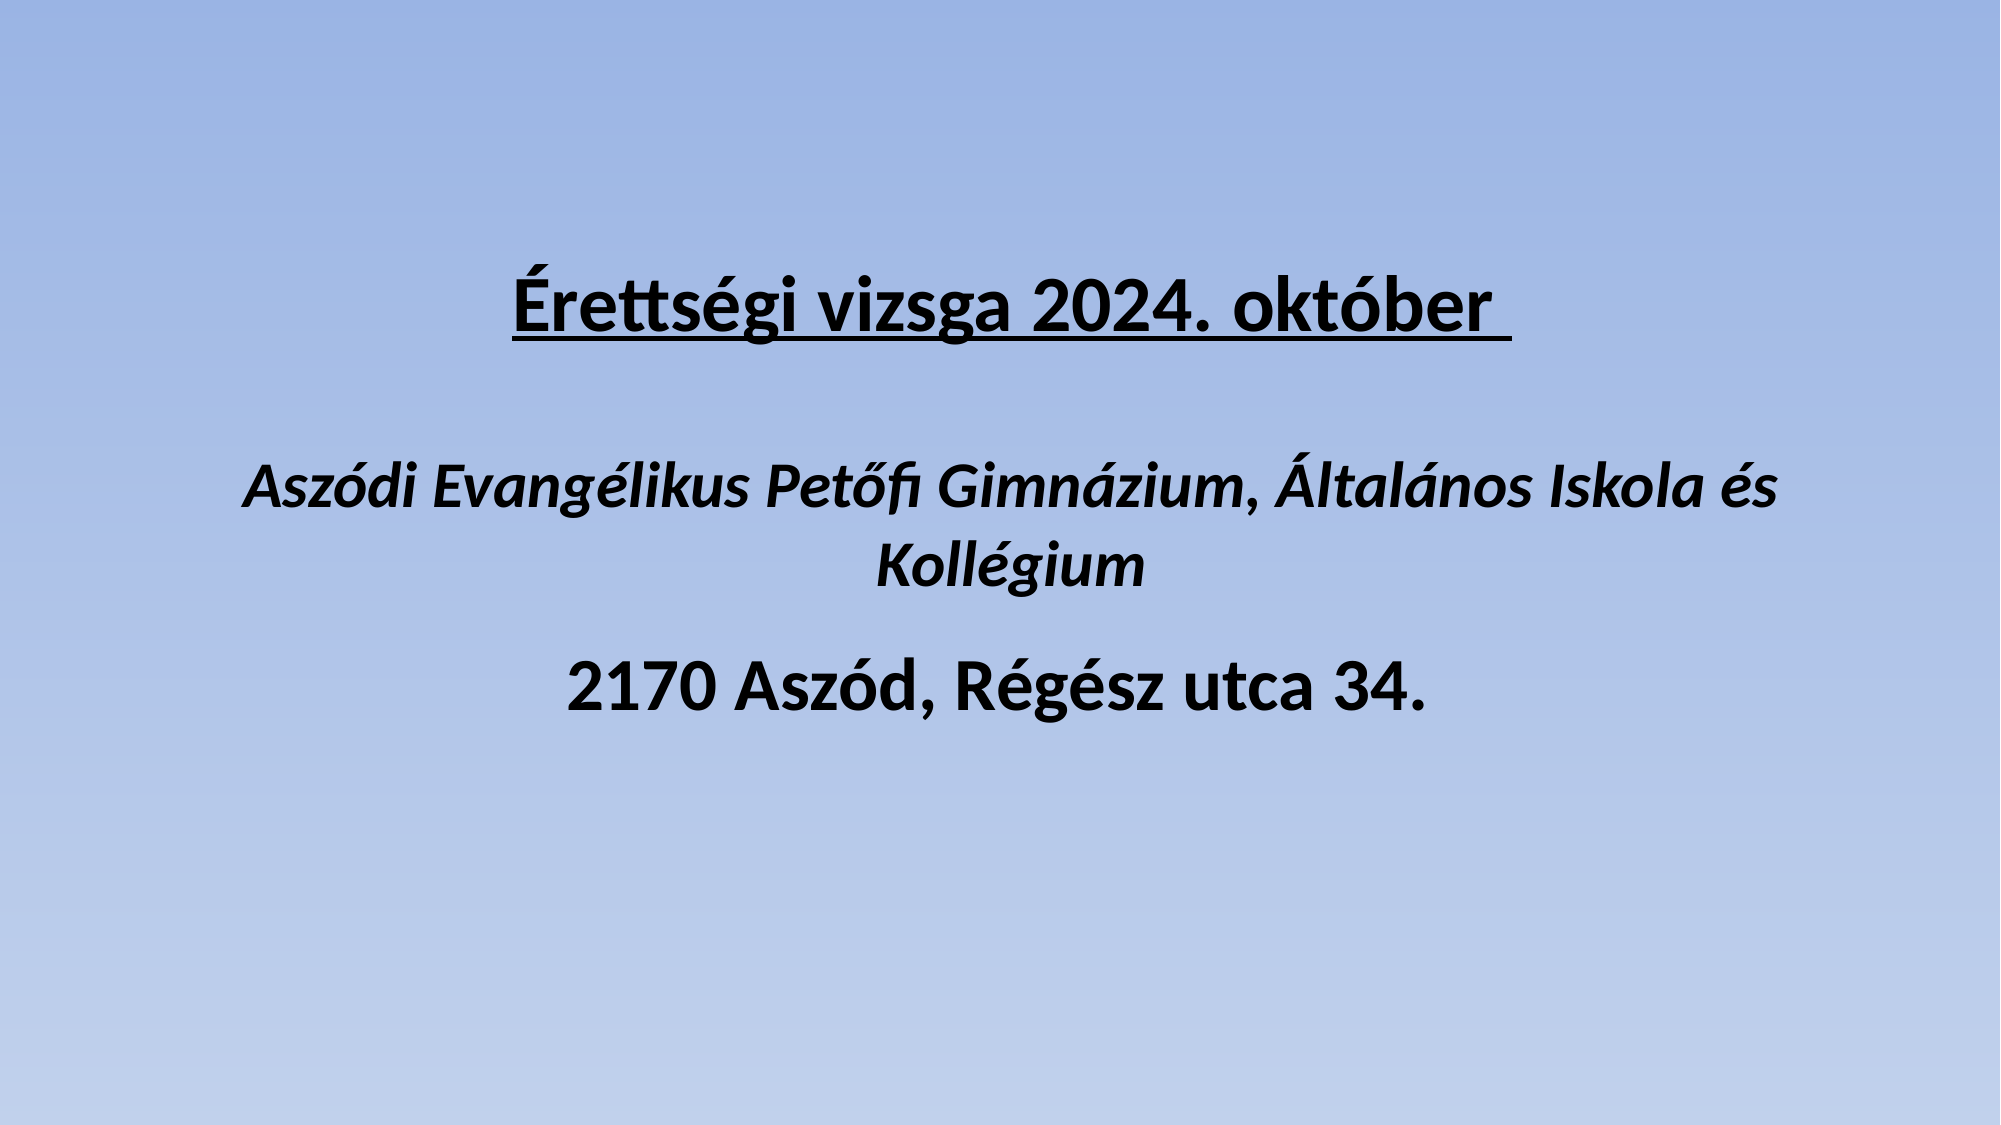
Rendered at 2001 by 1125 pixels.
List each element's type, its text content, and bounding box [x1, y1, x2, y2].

subtitle 2170 Aszód, Régész utca 34. [294, 627, 1700, 925]
title Érettségi vizsga 2024. október Aszódi Evangélikus Petőfi Gimnázium, Általános Iskola és Kollégium [161, 243, 1862, 608]
